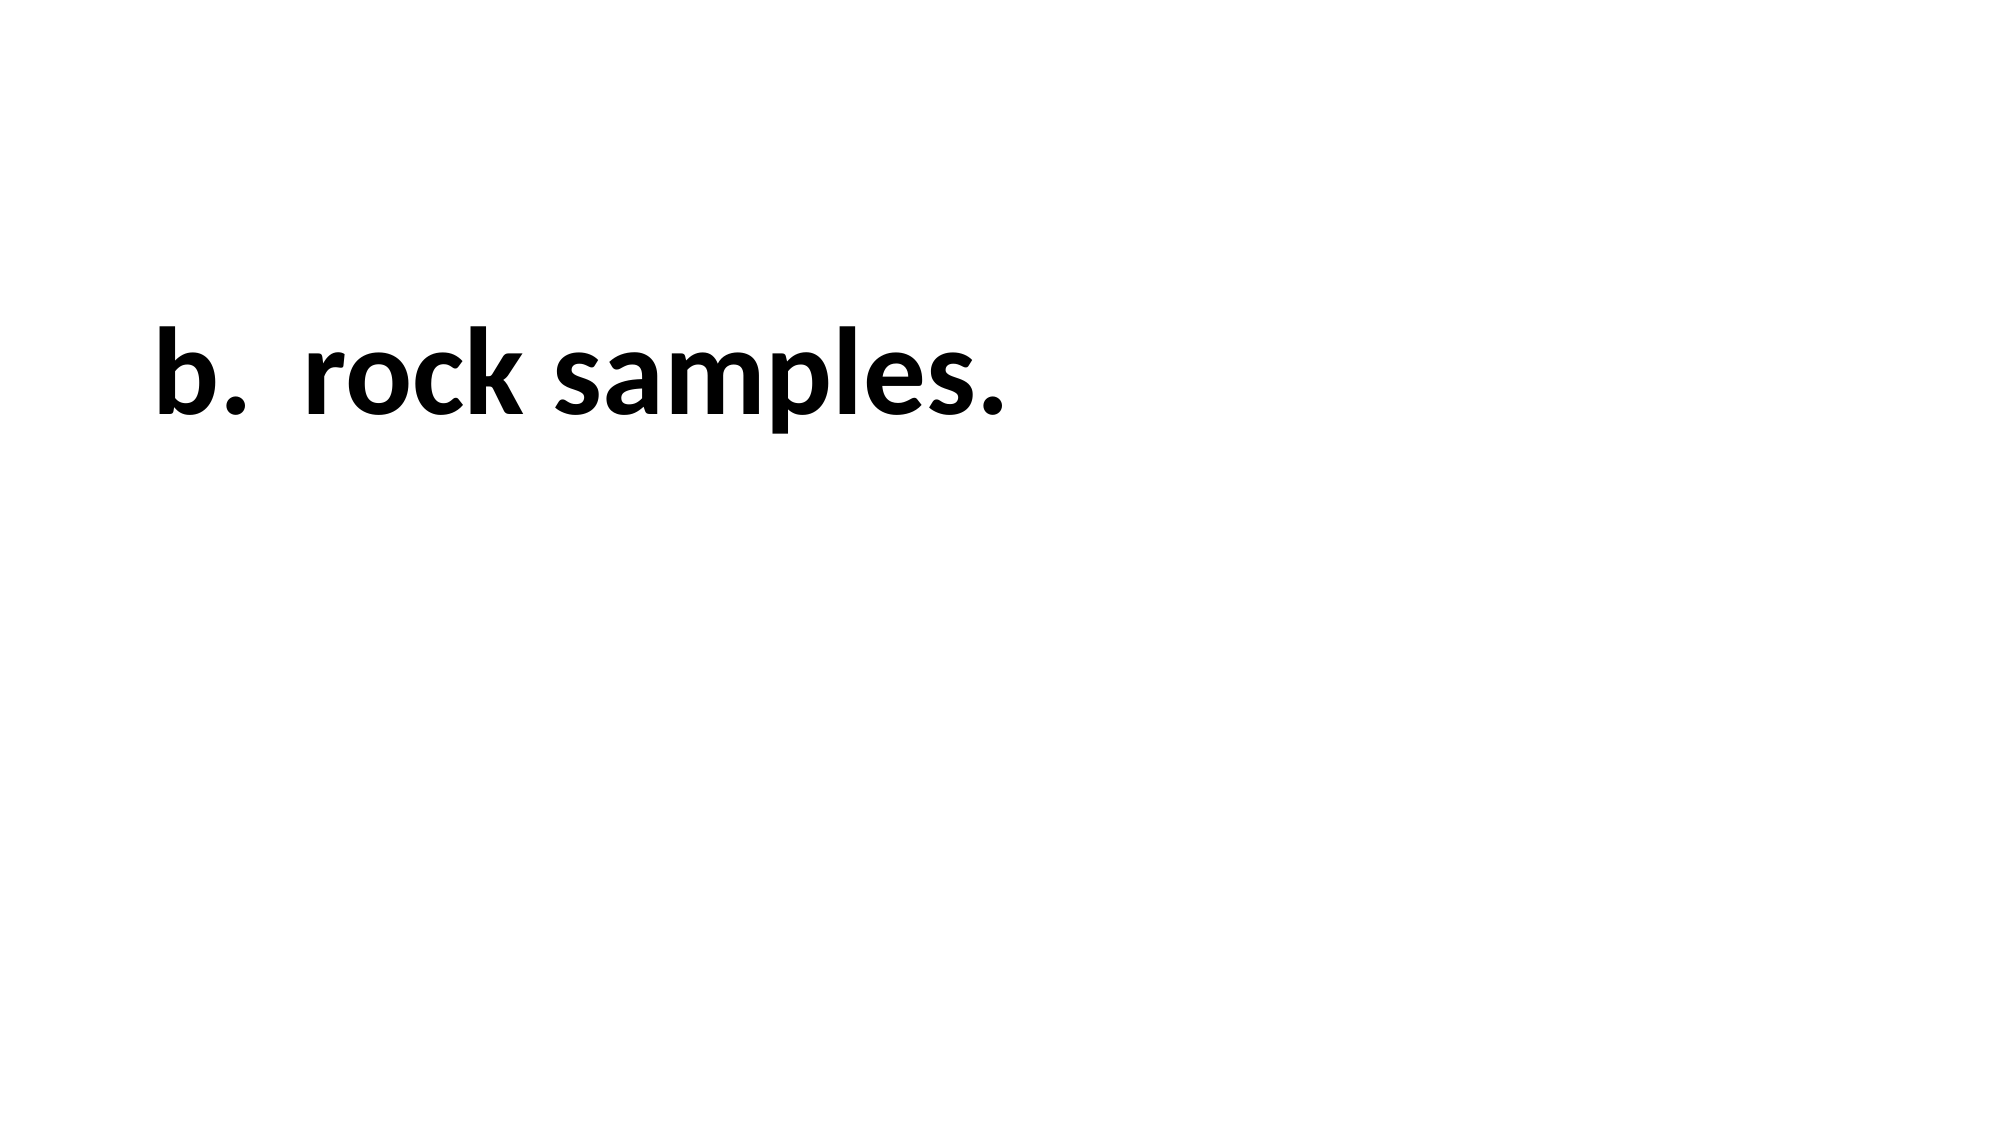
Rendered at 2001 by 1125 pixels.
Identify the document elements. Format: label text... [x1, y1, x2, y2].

list b. rock samples. [137, 299, 1863, 1014]
